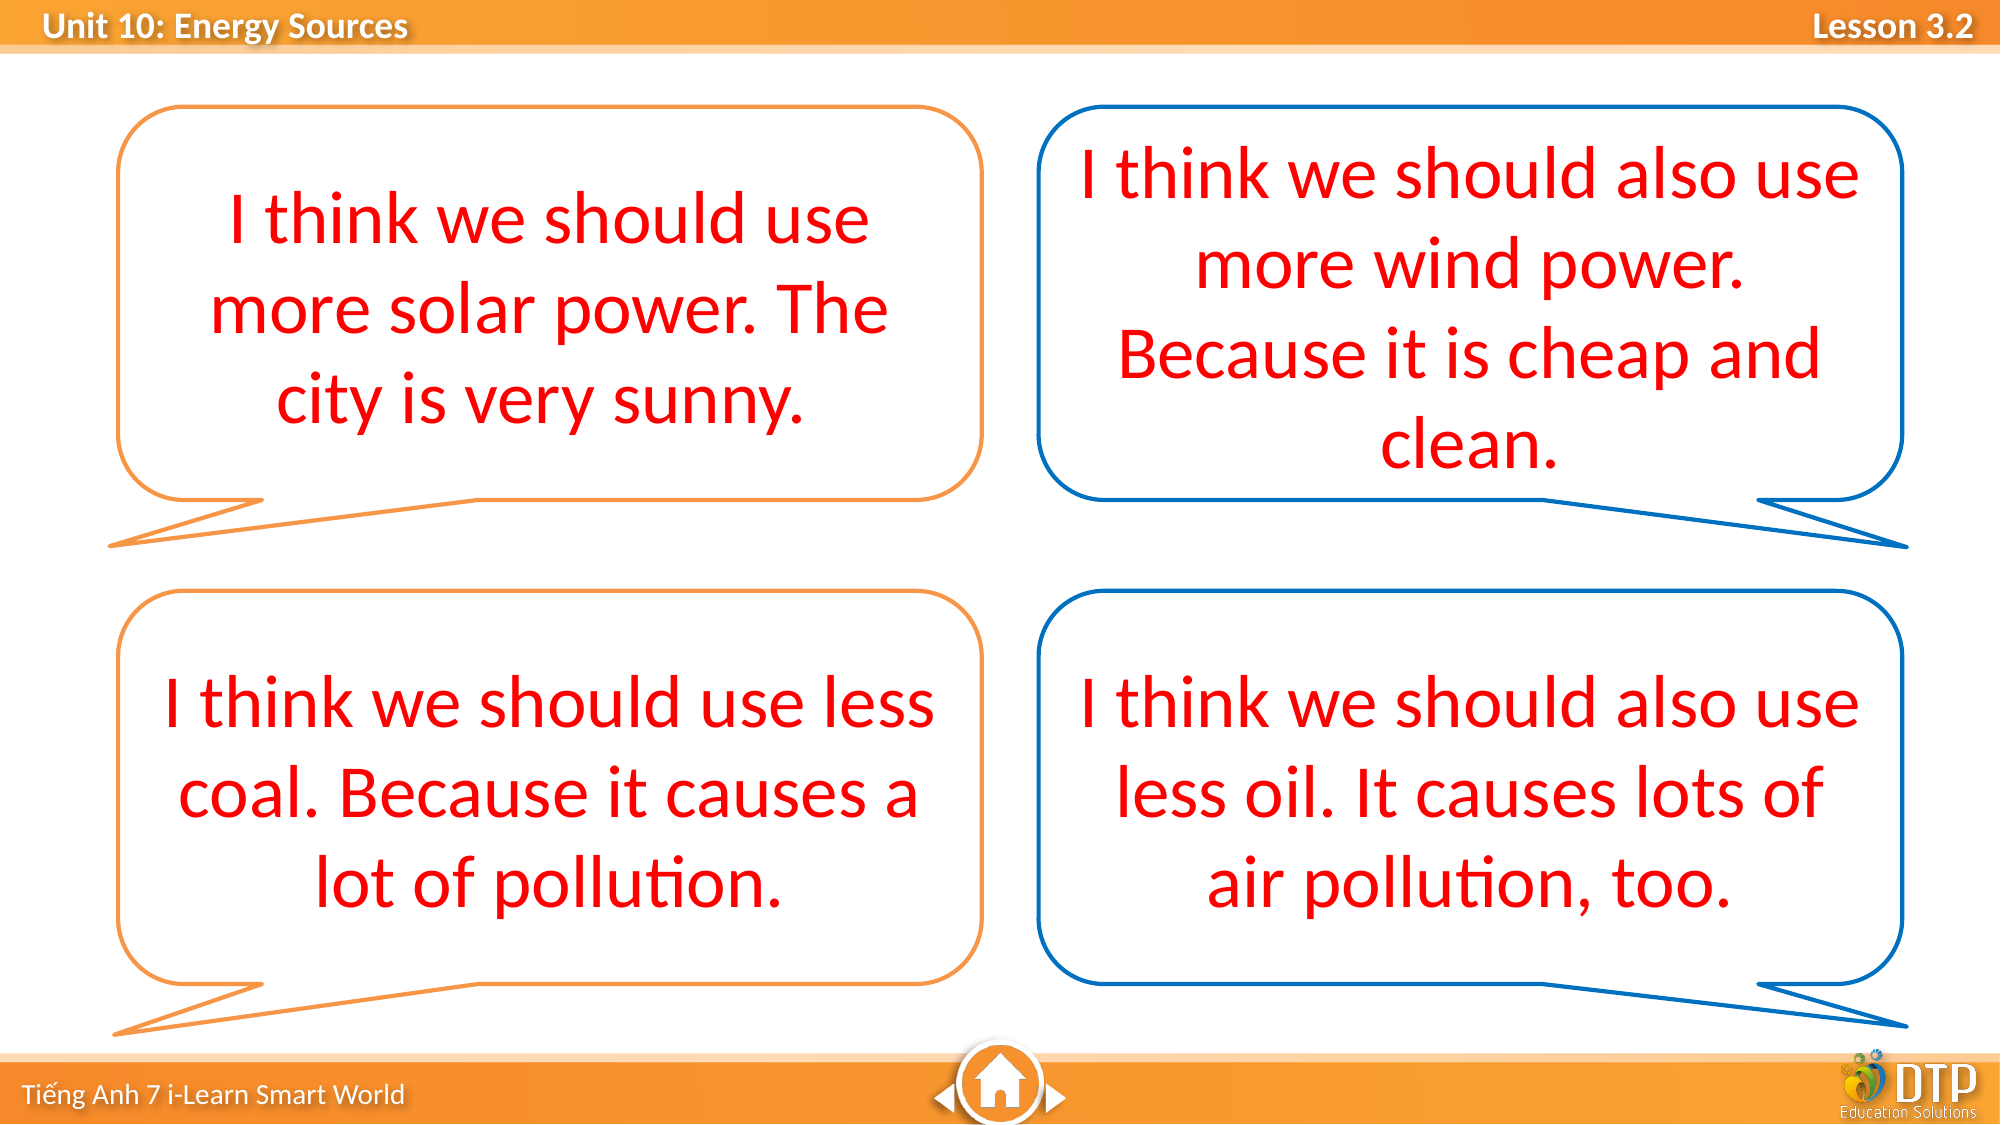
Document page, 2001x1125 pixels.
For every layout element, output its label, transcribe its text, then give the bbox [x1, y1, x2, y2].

text_box I think we should also use more wind power. Because it is cheap and clean. [1036, 104, 1909, 550]
text_box I think we should also use less oil. It causes lots of air pollution, too. [1036, 588, 1909, 1029]
picture [0, 0, 2000, 1125]
text_box I think we should use more solar power. The city is very sunny. [107, 104, 984, 549]
text_box I think we should use less coal. Because it causes a lot of pollution. [111, 588, 984, 1037]
